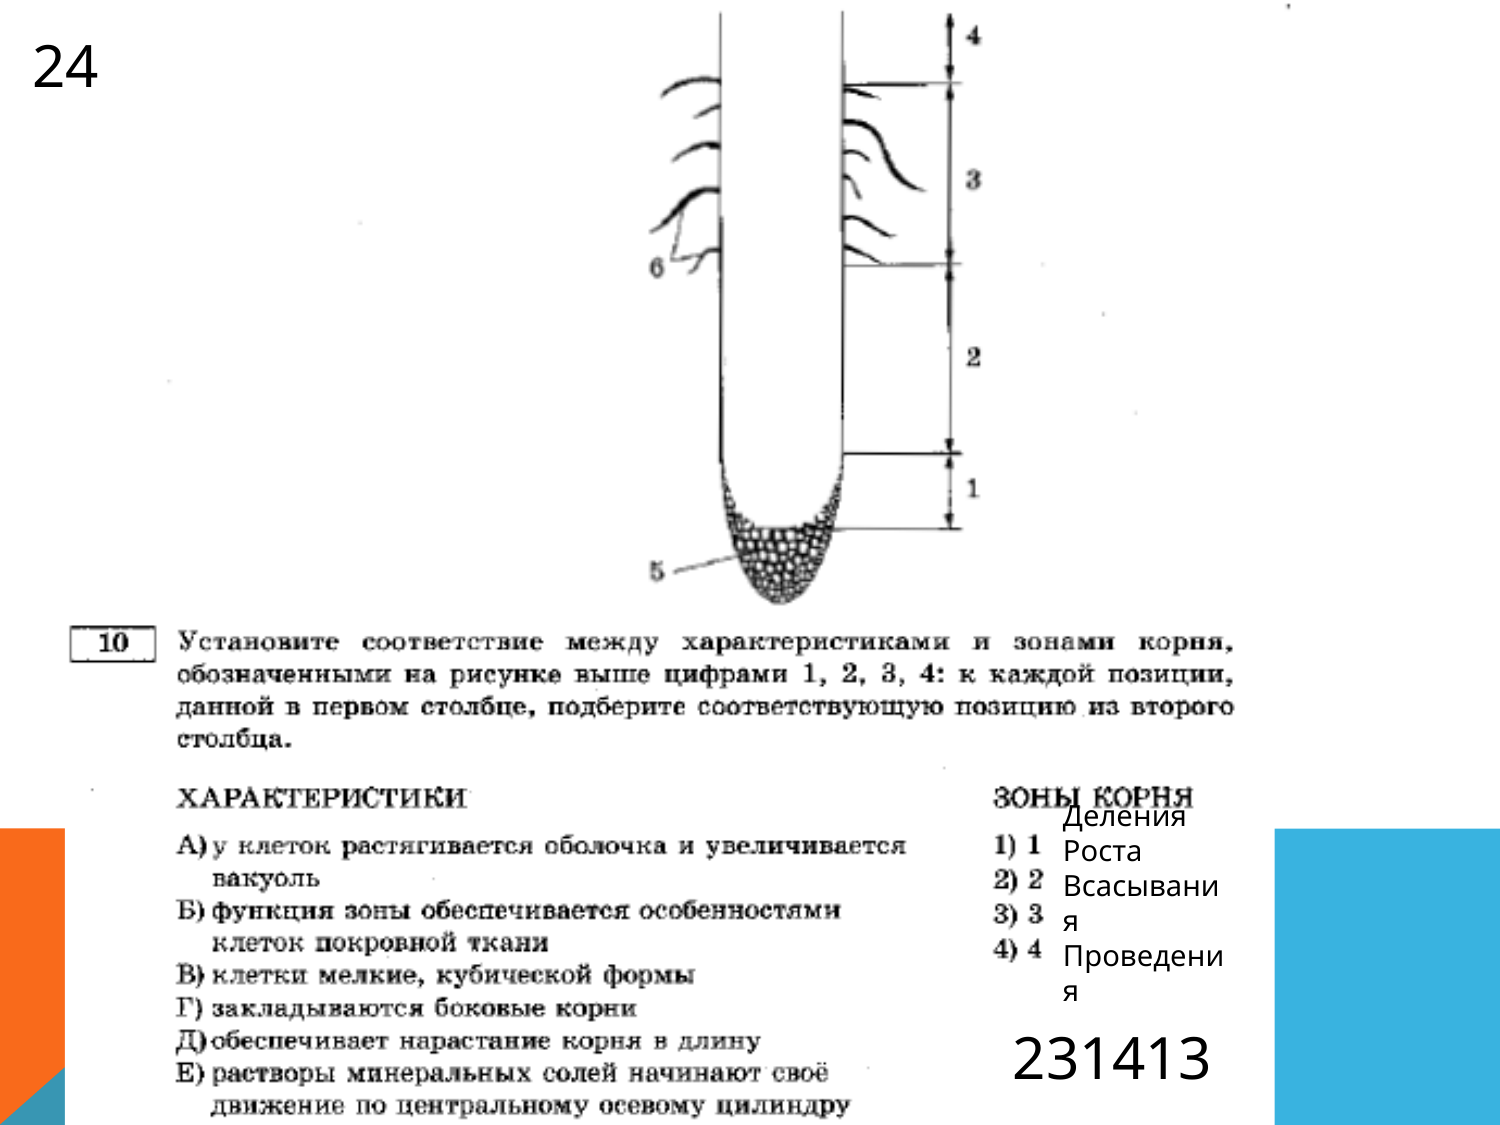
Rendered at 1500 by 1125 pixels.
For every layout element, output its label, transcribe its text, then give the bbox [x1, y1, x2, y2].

title 24 [17, 19, 111, 110]
picture [64, 0, 1454, 1125]
